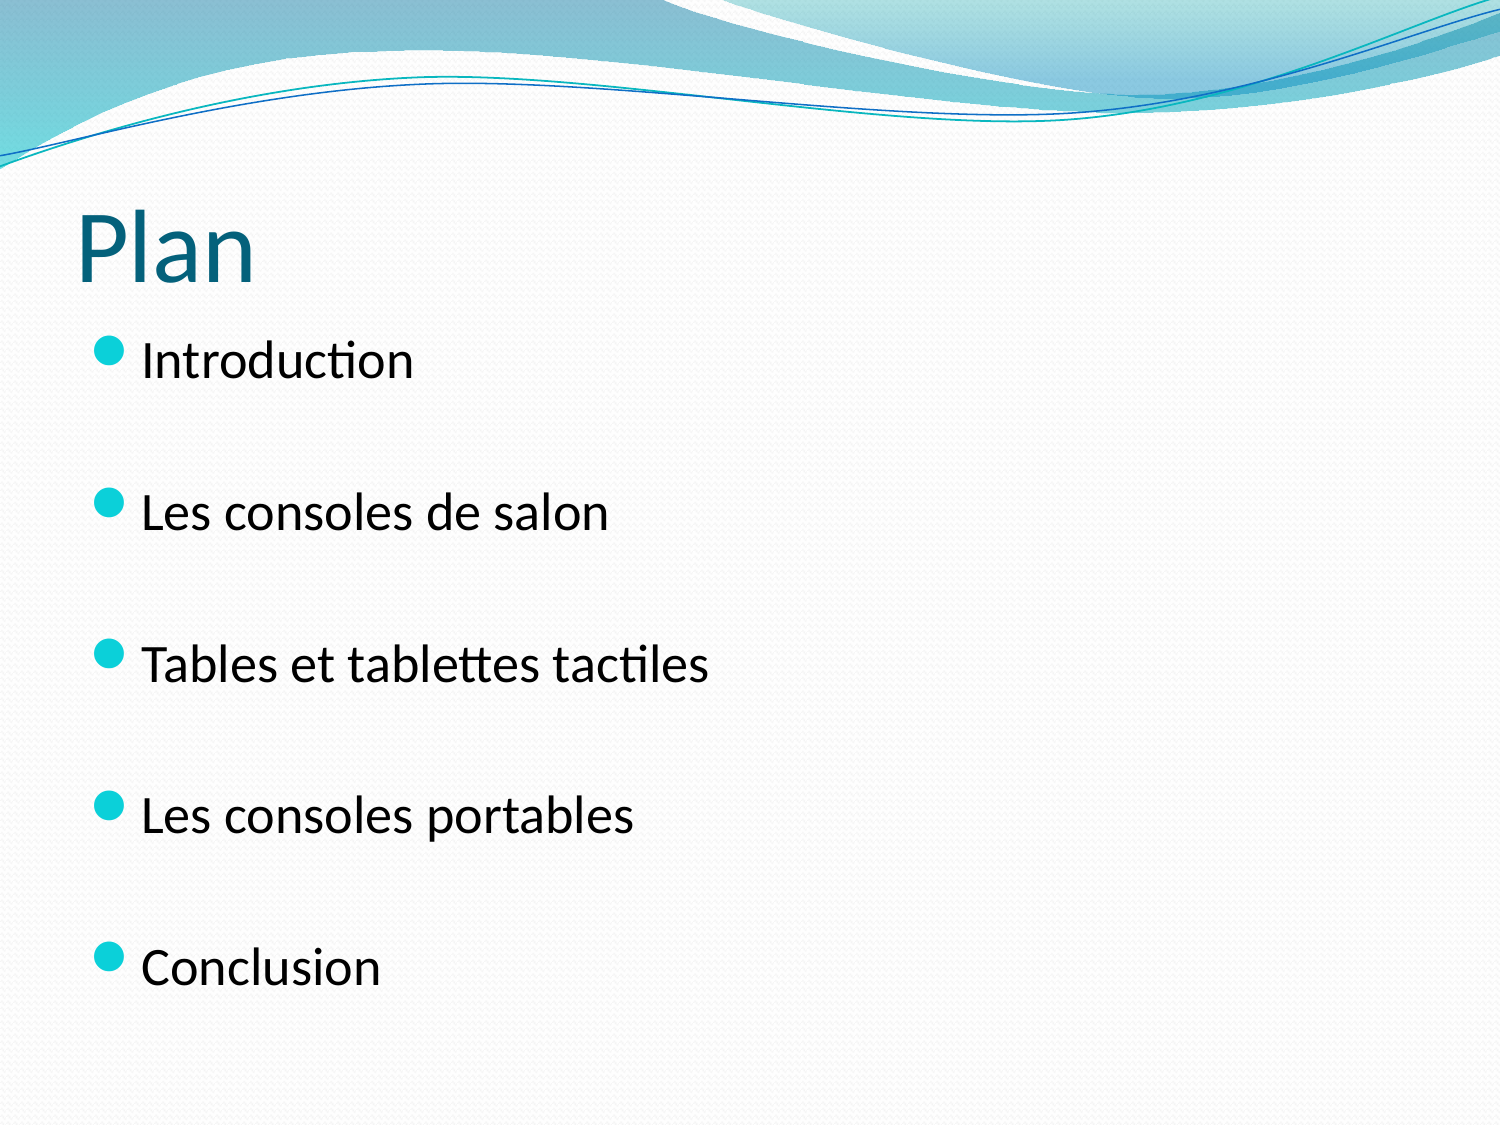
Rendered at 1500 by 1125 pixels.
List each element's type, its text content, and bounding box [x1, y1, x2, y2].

list Introduction Les consoles de salon Tables et tablettes tactiles Les consoles portables Conclusion [75, 317, 1425, 1038]
title Plan [75, 115, 1425, 303]
